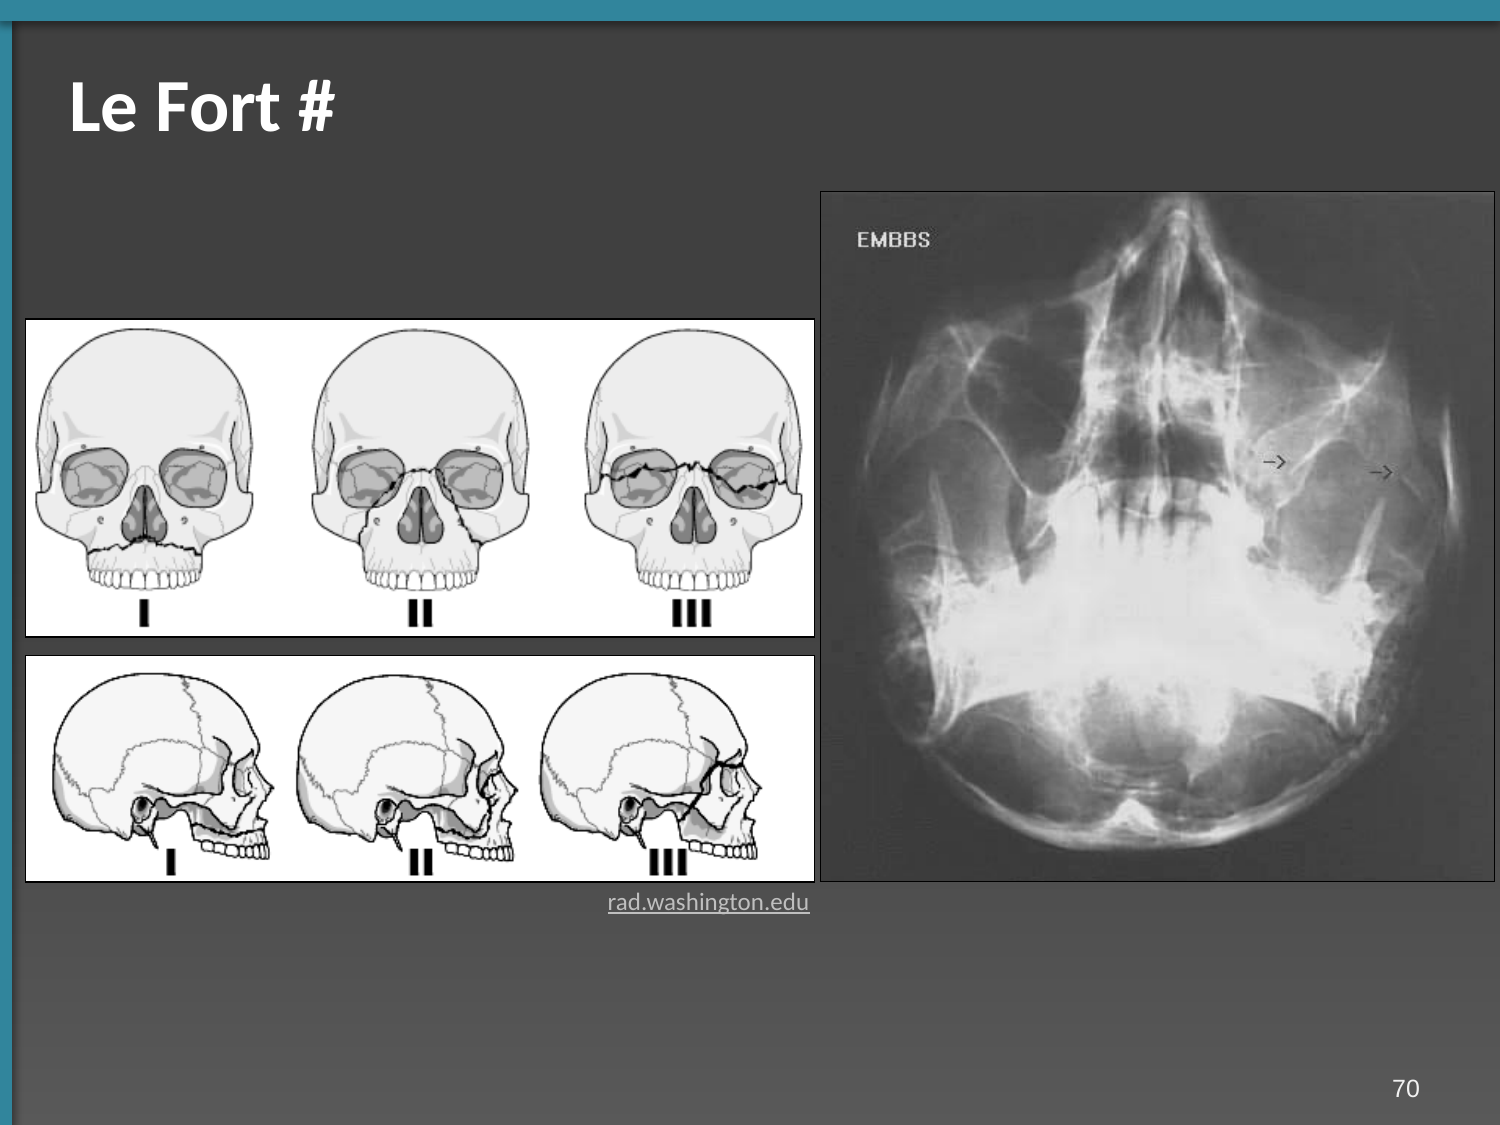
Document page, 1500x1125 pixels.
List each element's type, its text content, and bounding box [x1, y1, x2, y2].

picture [26, 319, 815, 637]
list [820, 191, 1495, 882]
slide_number 69 [1085, 1057, 1436, 1118]
text_box rad.washington.edu [549, 888, 869, 924]
picture [26, 656, 815, 882]
title Le Fort # [10, 19, 1500, 185]
